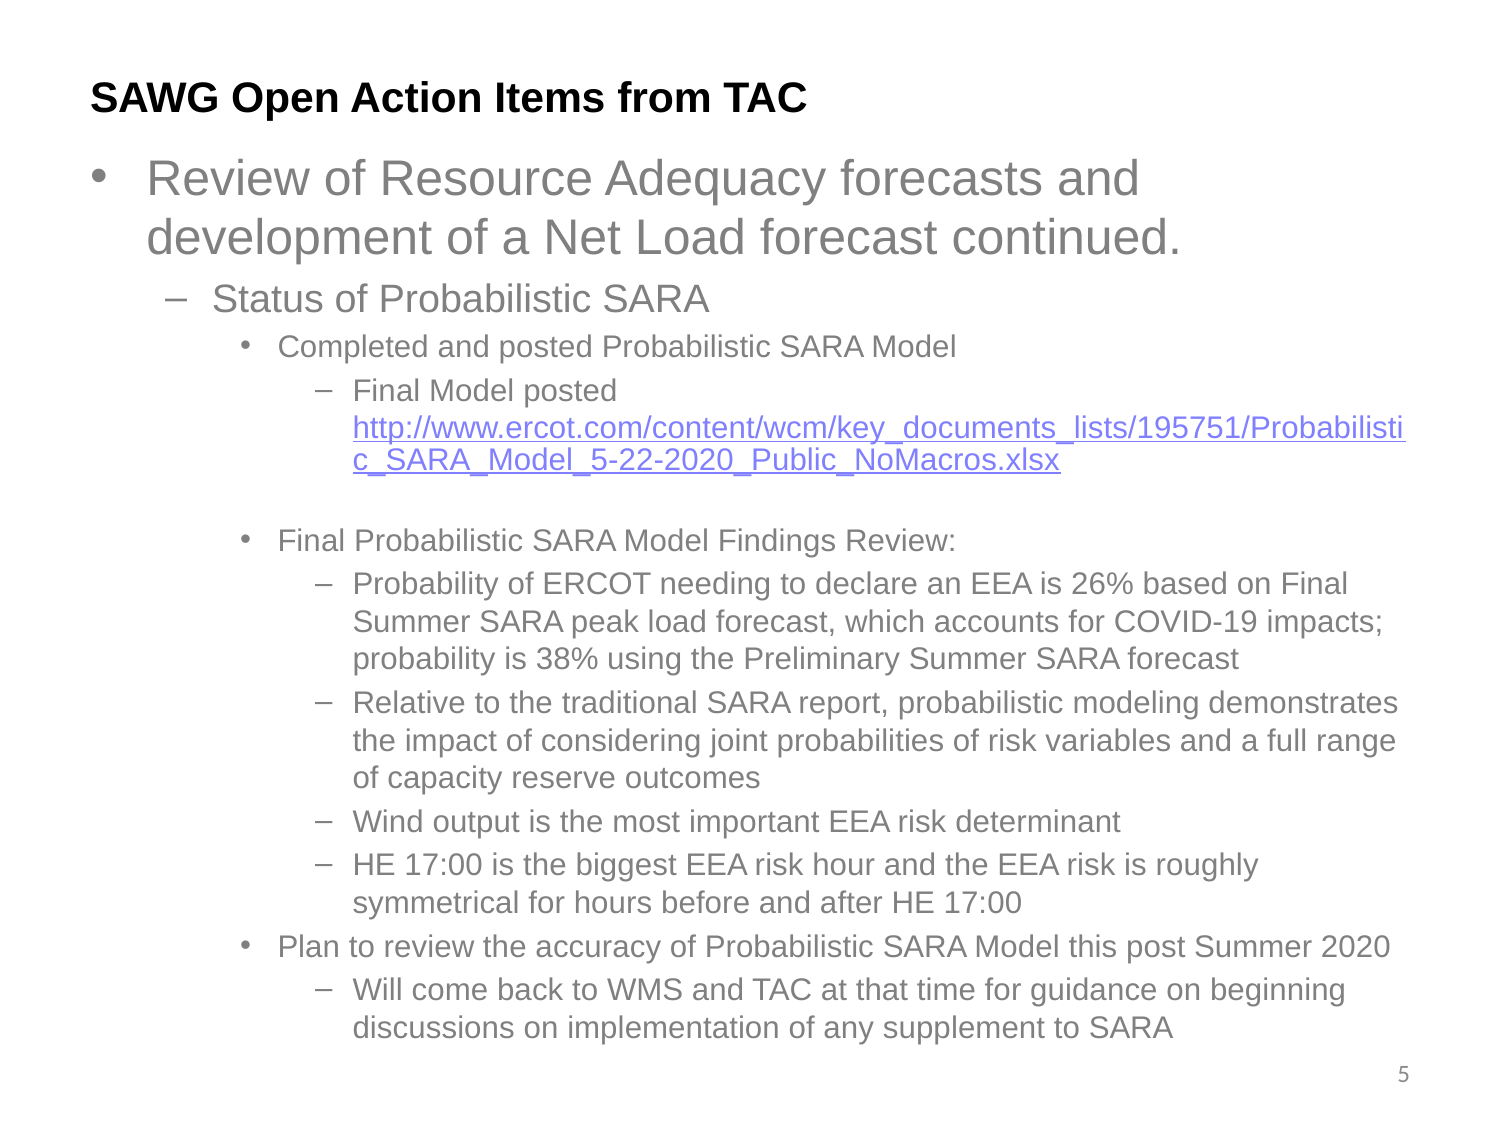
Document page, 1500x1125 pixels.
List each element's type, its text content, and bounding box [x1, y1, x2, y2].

title SAWG Open Action Items from TAC [75, 62, 1425, 137]
list Review of Resource Adequacy forecasts and development of a Net Load forecast continued. Status of Probabilistic SARA Completed and posted Probabilistic SARA Model Final Model posted http://www.ercot.com/content/wcm/key_documents_lists/195751/Probabilistic_SARA_Model_5-22-2020_Public_NoMacros.xlsx Final Probabilistic SARA Model Findings Review: Probability of ERCOT needing to declare an EEA is 26% based on Final Summer SARA peak load forecast, which accounts for COVID-19 impacts; probability is 38% using the Preliminary Summer SARA forecast Relative to the traditional SARA report, probabilistic modeling demonstrates the impact of considering joint probabilities of risk variables and a full range of capacity reserve outcomes Wind output is the most important EEA risk determinant HE 17:00 is the biggest EEA risk hour and the EEA risk is roughly symmetrical for hours before and after HE 17:00 Plan to review the accuracy of Probabilistic SARA Model this post Summer 2020 Will come back to WMS and TAC at that time for guidance on beginning discussions on implementation of any supplement to SARA [75, 137, 1425, 1125]
slide_number 5 [1074, 1042, 1425, 1103]
